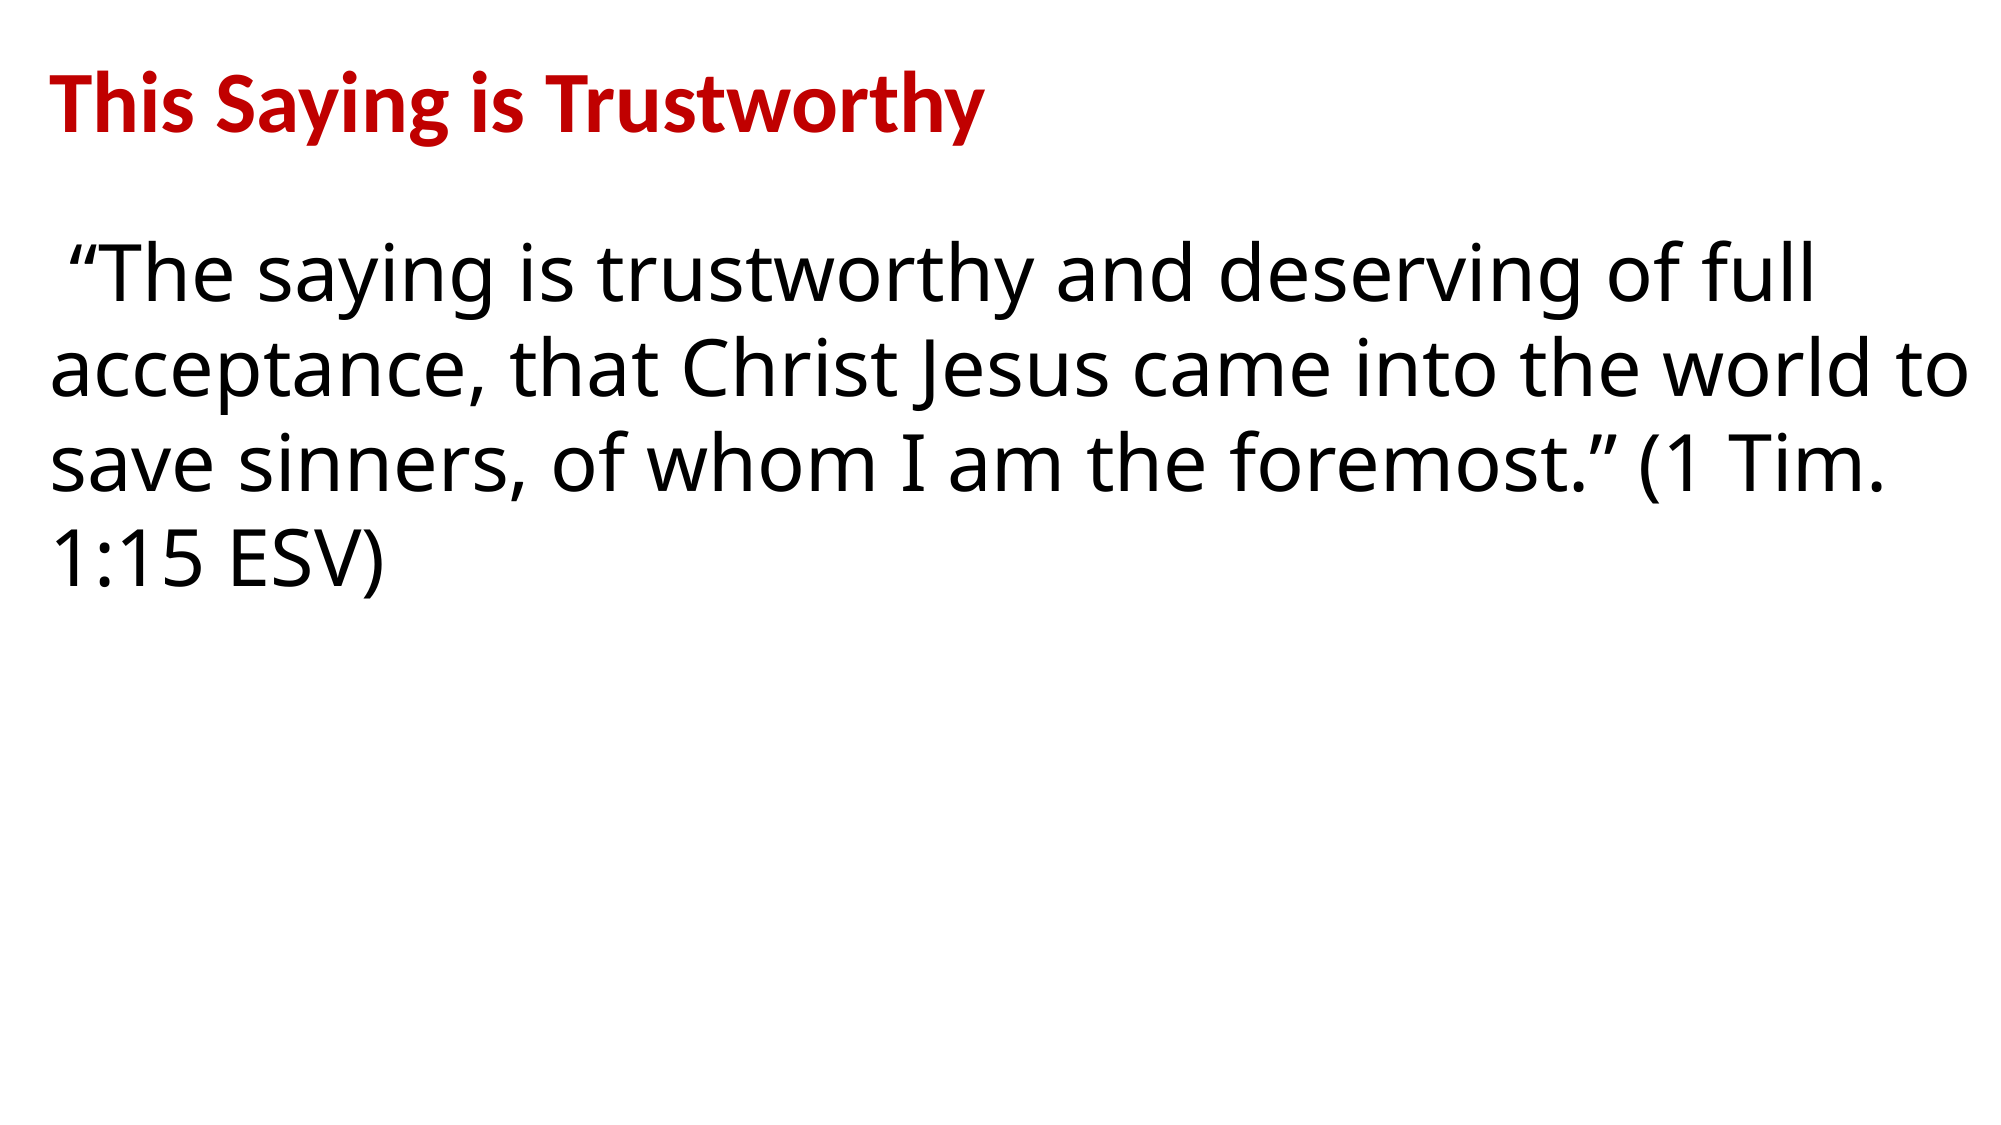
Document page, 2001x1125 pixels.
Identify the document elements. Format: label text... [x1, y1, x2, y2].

text_box This Saying is Trustworthy [34, 37, 1786, 158]
text_box “The saying is trustworthy and deserving of full acceptance, that Christ Jesus came into the world to save sinners, of whom I am the foremost.” (1 Tim. 1:15 ESV) [34, 215, 2000, 610]
